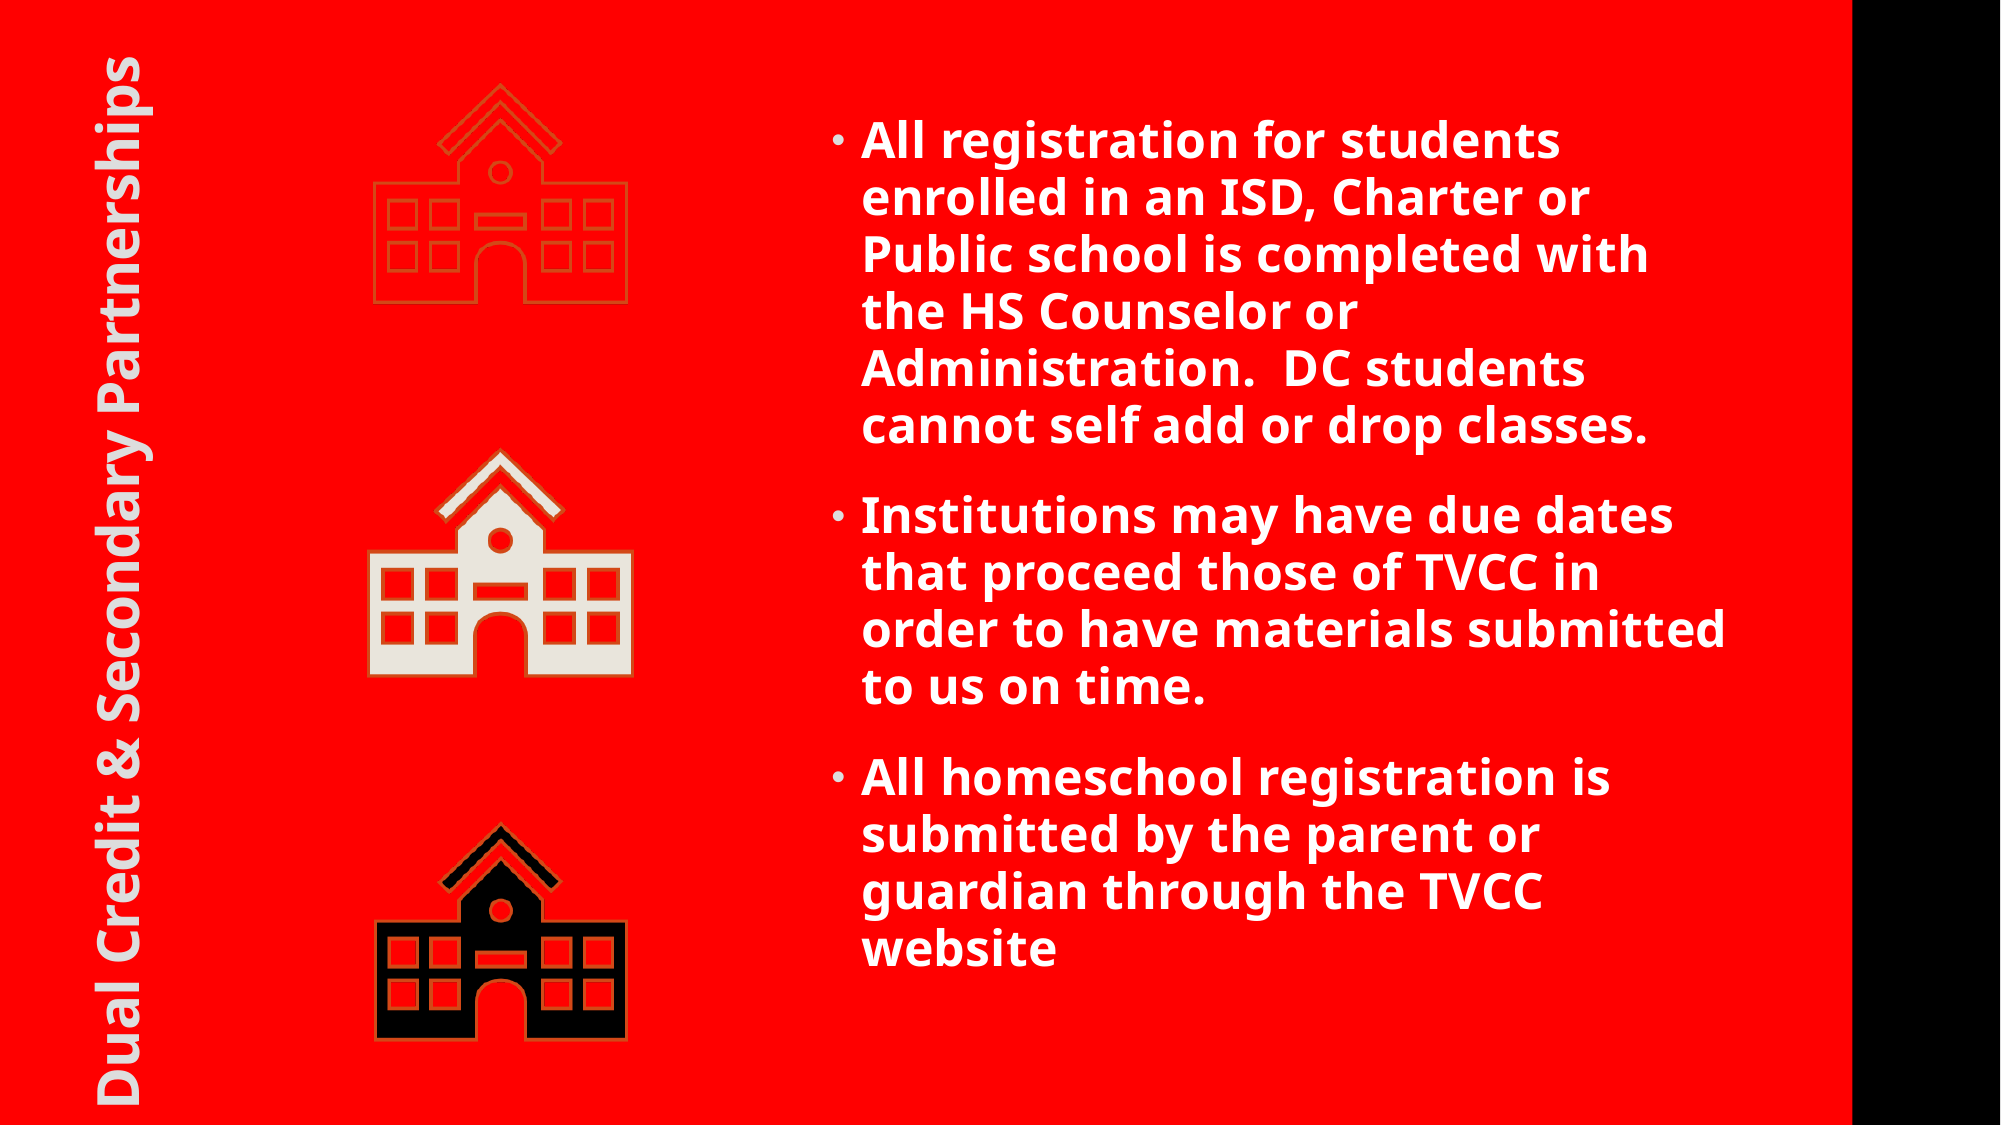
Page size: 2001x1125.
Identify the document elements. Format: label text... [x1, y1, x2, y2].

list All registration for students enrolled in an ISD, Charter or Public school is completed with the HS Counselor or Administration. DC students cannot self add or drop classes. Institutions may have due dates that proceed those of TVCC in order to have materials submitted to us on time. All homeschool registration is submitted by the parent or guardian through the TVCC website [816, 105, 1747, 1013]
title Dual Credit & Secondary Partnerships [0, 0, 160, 1125]
picture [332, 763, 668, 1099]
picture [324, 387, 676, 739]
picture [332, 25, 669, 362]
